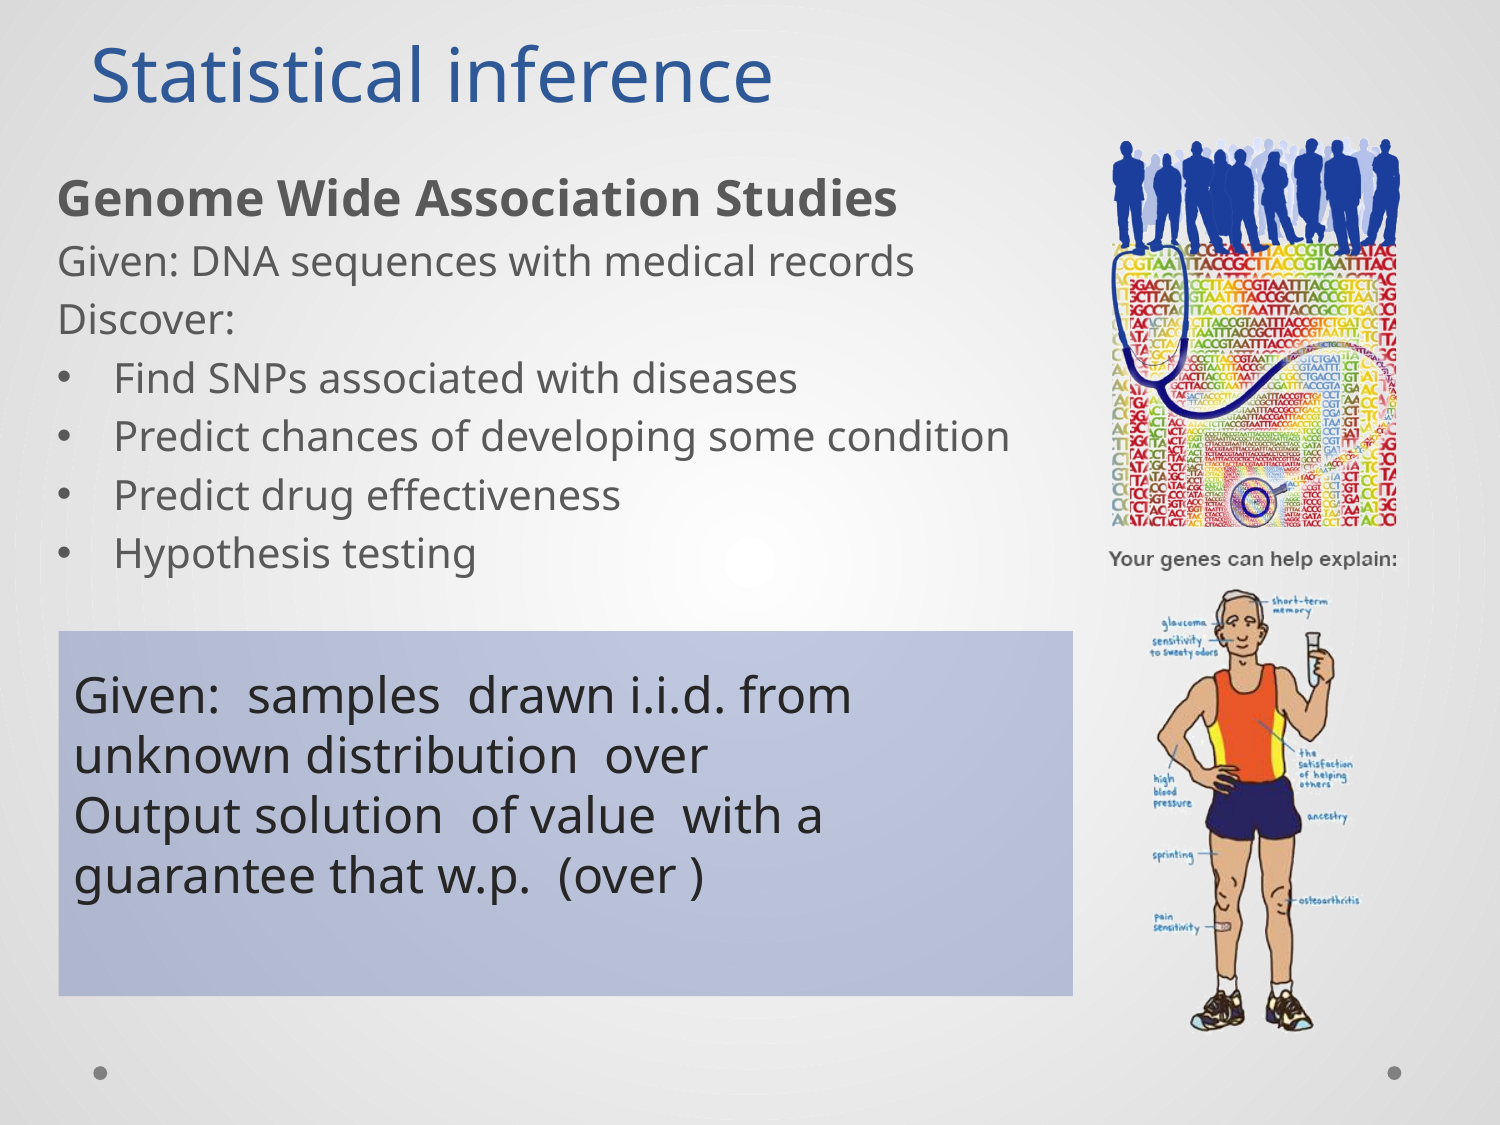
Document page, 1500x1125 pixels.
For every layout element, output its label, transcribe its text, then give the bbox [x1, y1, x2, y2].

title Statistical inference [75, 0, 1425, 125]
picture [1094, 119, 1418, 537]
picture [1083, 545, 1418, 1037]
list Genome Wide Association Studies Given: DNA sequences with medical records Discover: Find SNPs associated with diseases Predict chances of developing some condition Predict drug effectiveness Hypothesis testing [41, 158, 1091, 1002]
